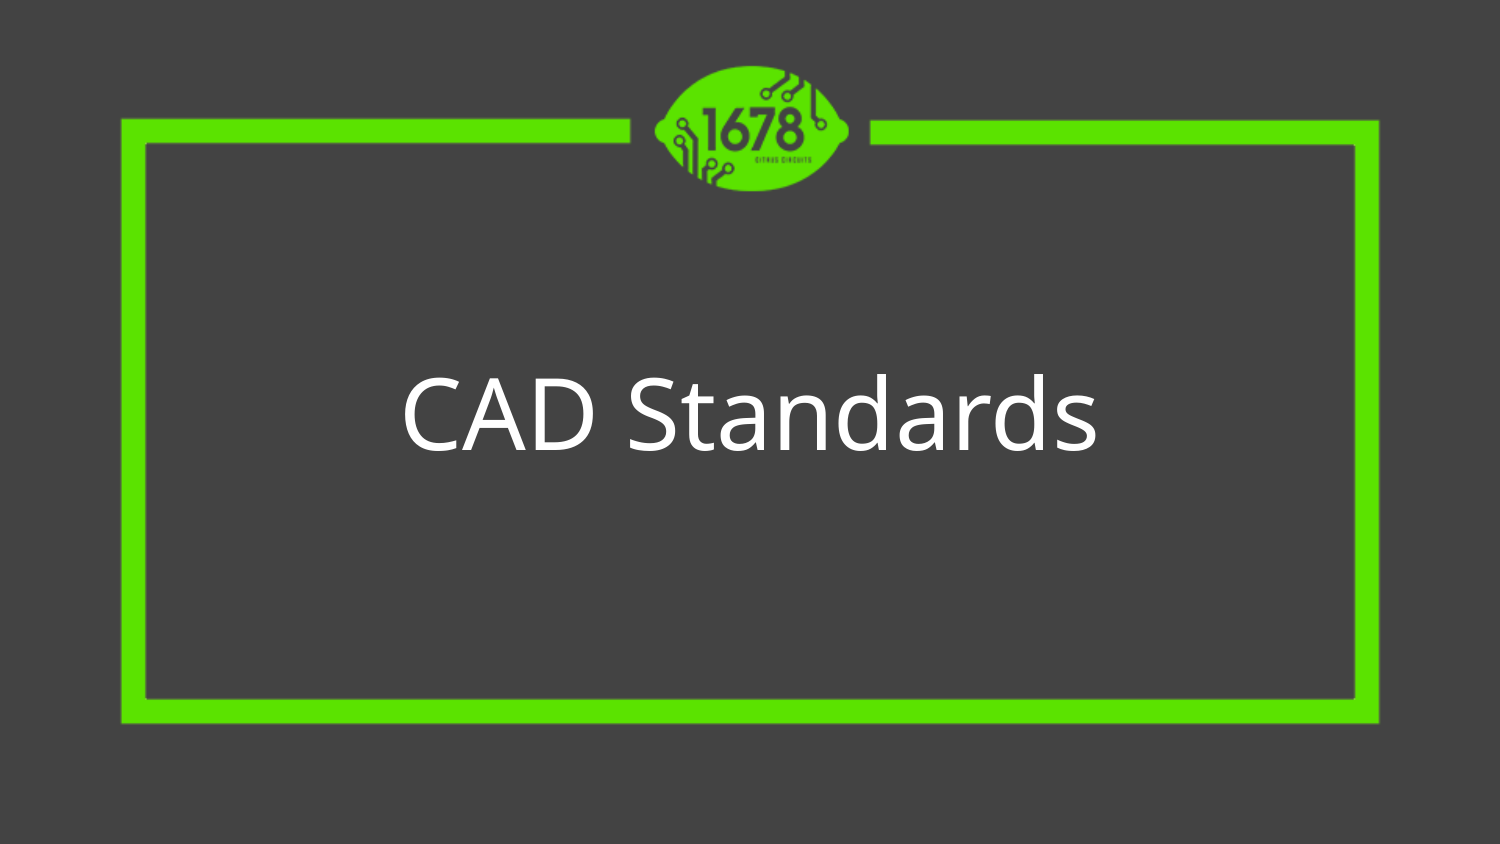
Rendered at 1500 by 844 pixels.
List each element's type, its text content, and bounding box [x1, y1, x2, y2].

text_box CAD Standards [237, 335, 1263, 484]
picture [0, 0, 1500, 844]
